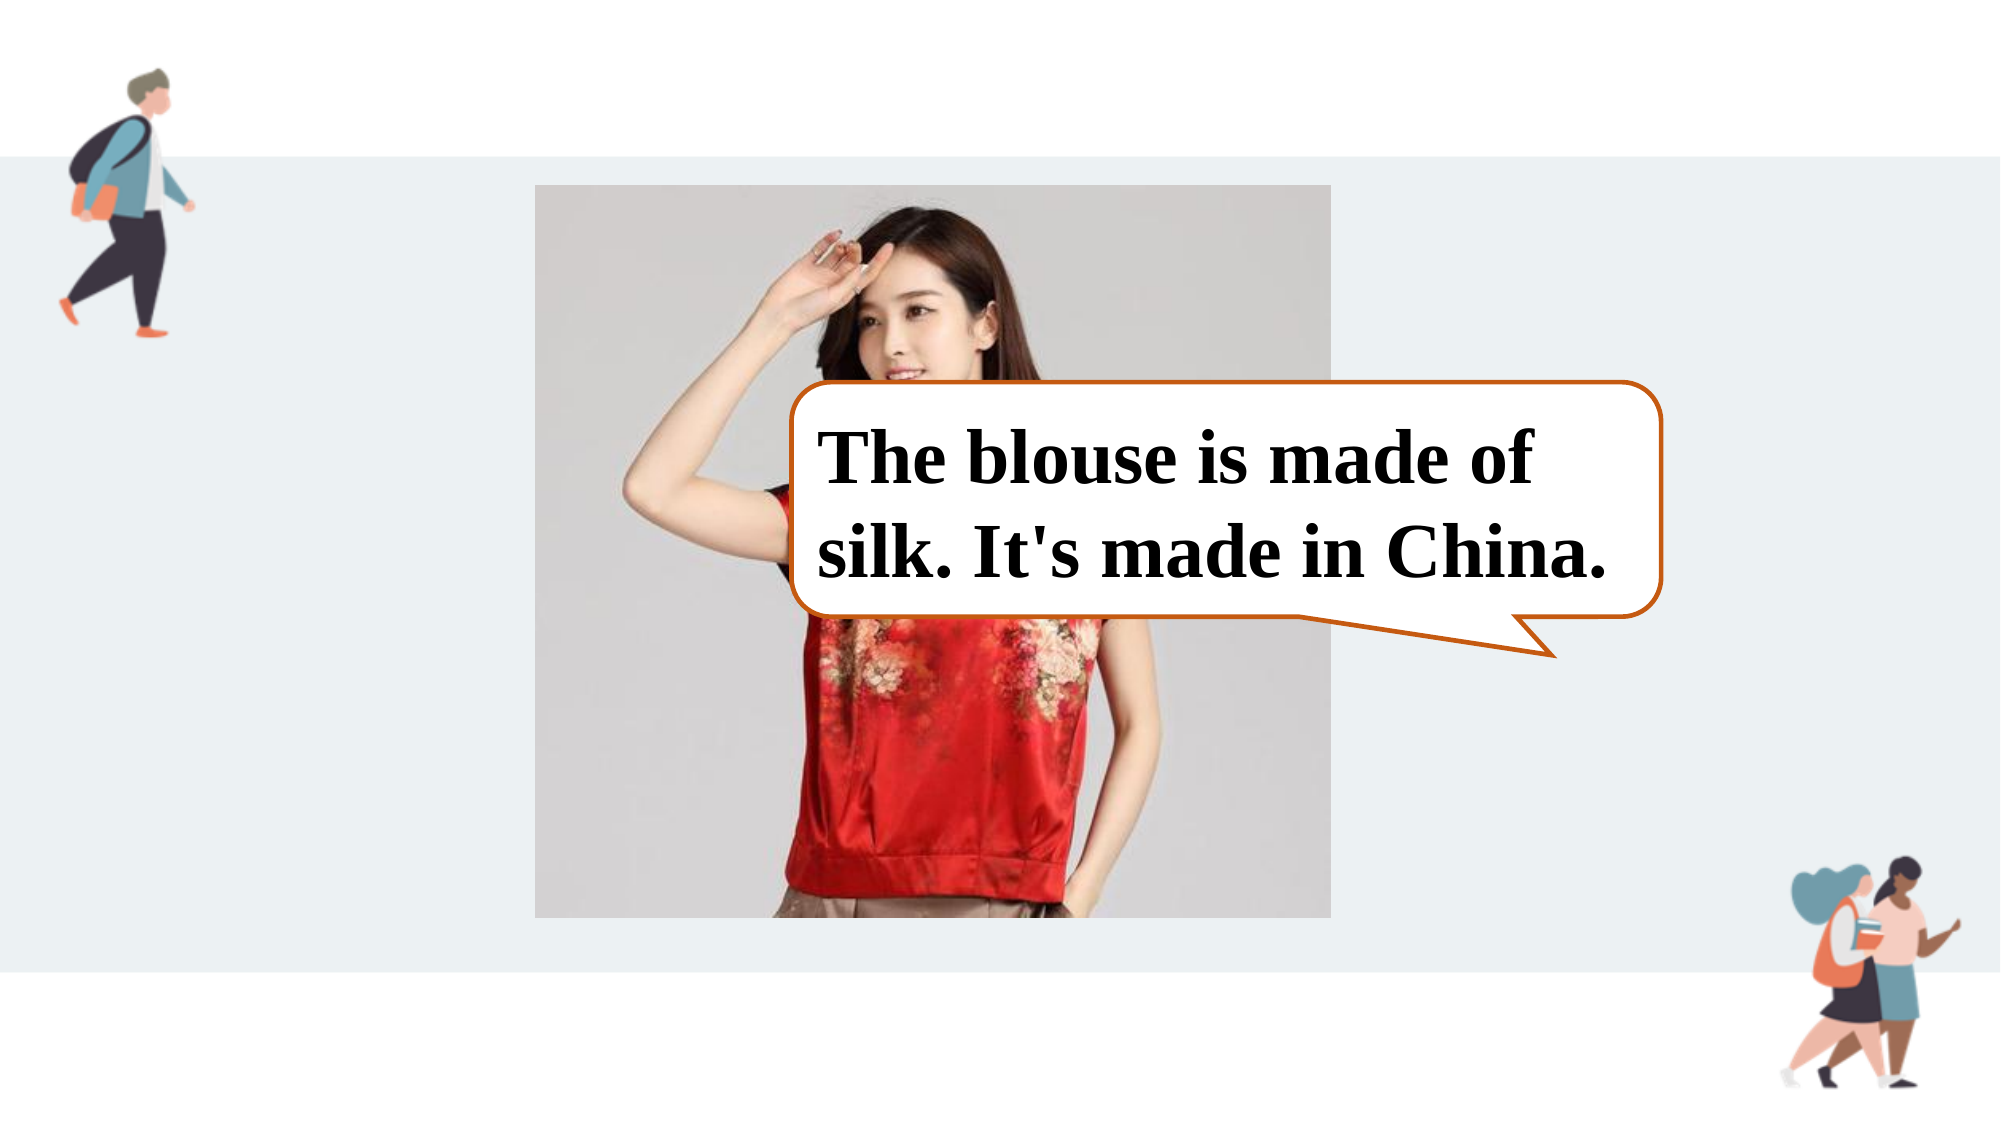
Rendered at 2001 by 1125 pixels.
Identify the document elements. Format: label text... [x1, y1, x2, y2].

picture [0, 0, 2001, 1125]
text_box The blouse is made of silk. It's made in China. [1331, 381, 1663, 657]
